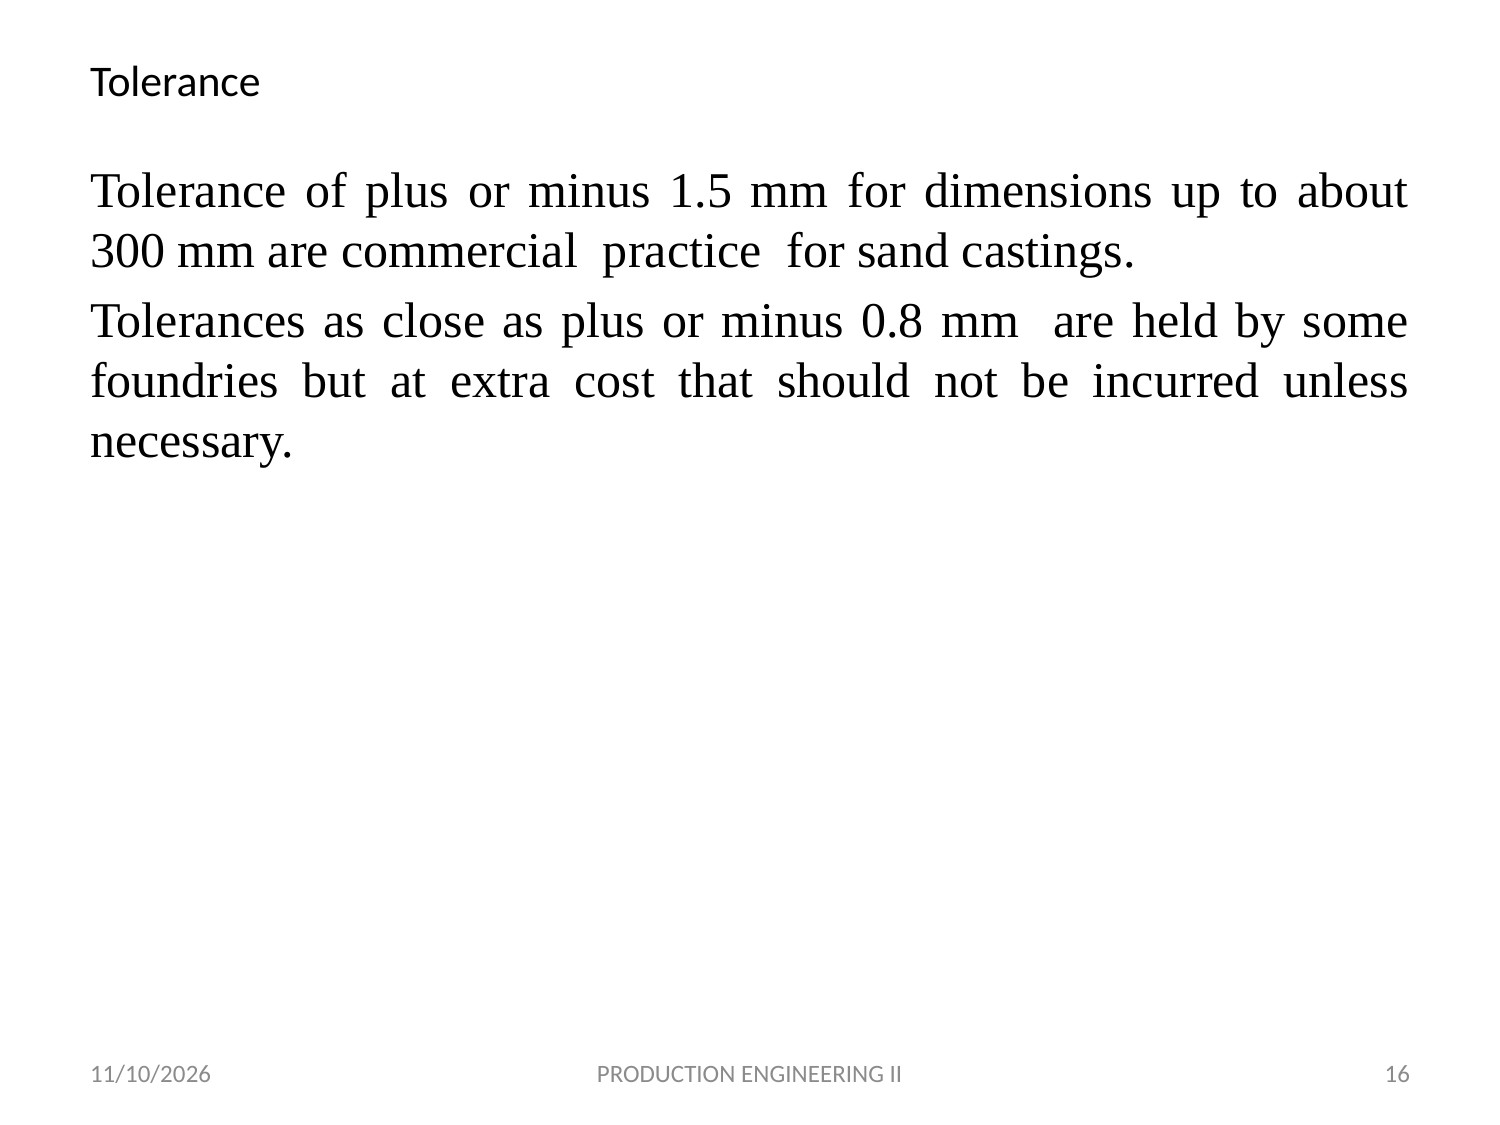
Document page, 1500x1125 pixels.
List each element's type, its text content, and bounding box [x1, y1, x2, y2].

slide_number 16 [1074, 1042, 1425, 1103]
footer PRODUCTION ENGINEERING II [512, 1042, 988, 1103]
title Tolerance [74, 44, 1426, 113]
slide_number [75, 1042, 425, 1103]
list Tolerance of plus or minus 1.5 mm for dimensions up to about 300 mm are commercial practice for sand castings. Tolerances as close as plus or minus 0.8 mm are held by some foundries but at extra cost that should not be incurred unless necessary. [74, 149, 1426, 1006]
